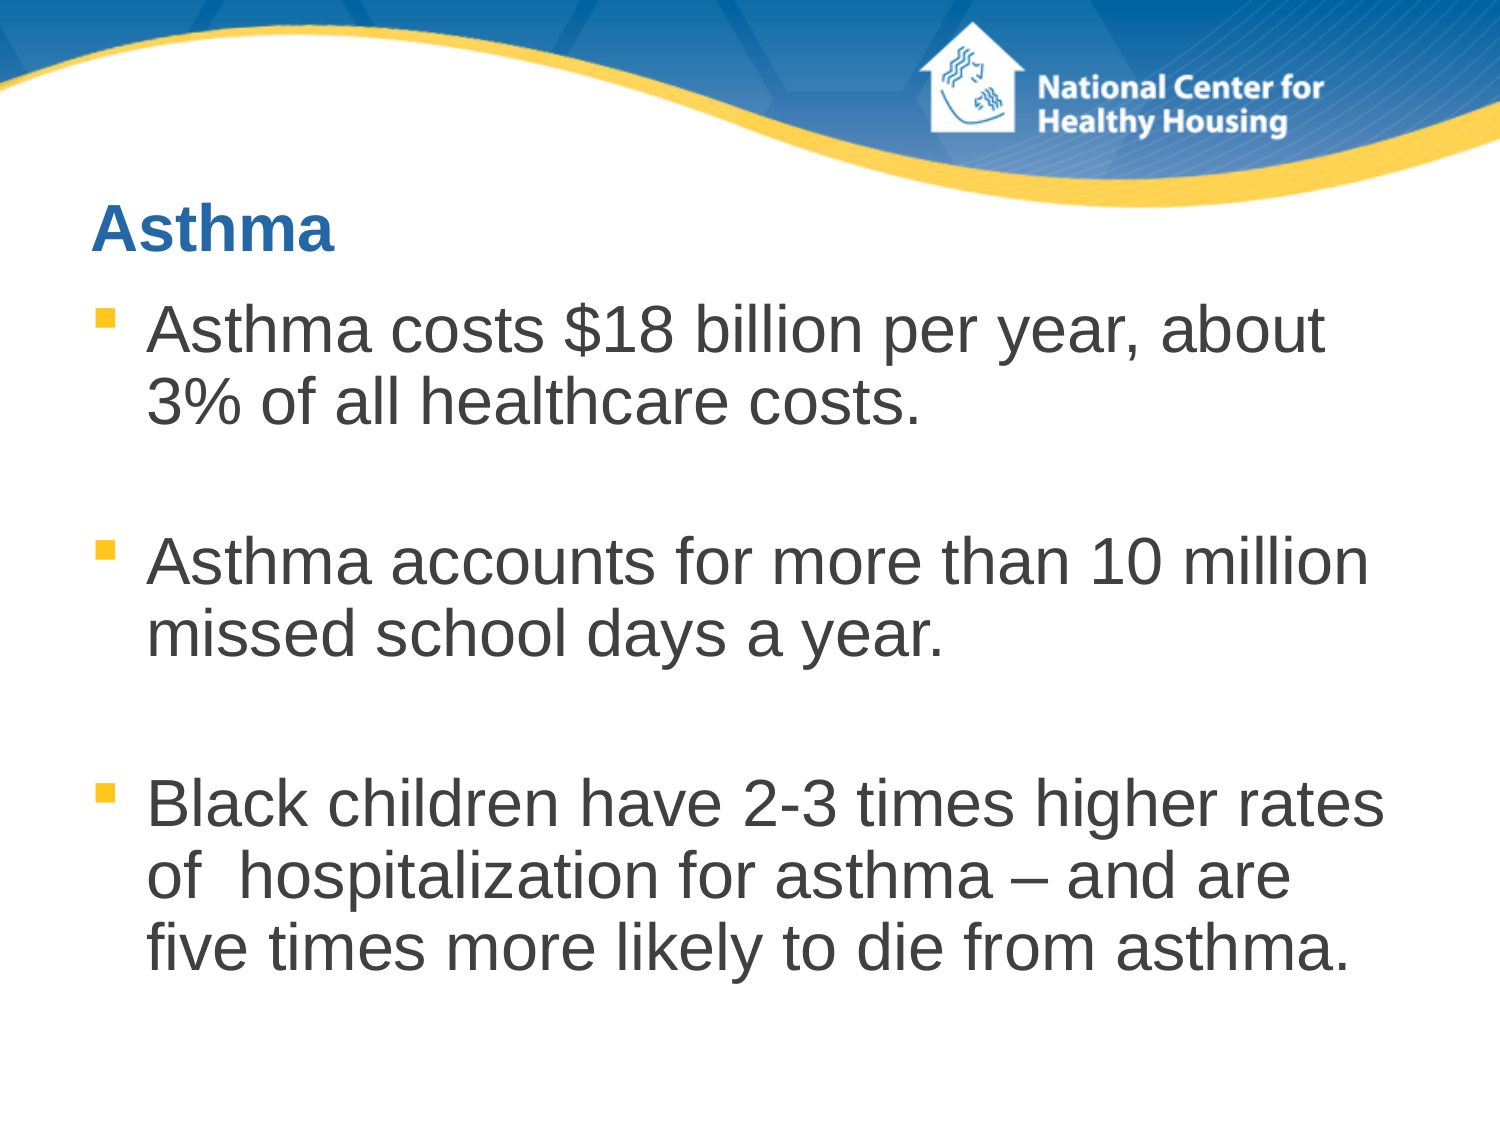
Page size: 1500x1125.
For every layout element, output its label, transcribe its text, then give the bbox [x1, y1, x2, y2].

title Asthma [75, 161, 1425, 287]
list Asthma costs $18 billion per year, about 3% of all healthcare costs. Asthma accounts for more than 10 million missed school days a year. Black children have 2-3 times higher rates of hospitalization for asthma – and are five times more likely to die from asthma. [75, 287, 1425, 1084]
picture [0, 0, 1500, 1125]
